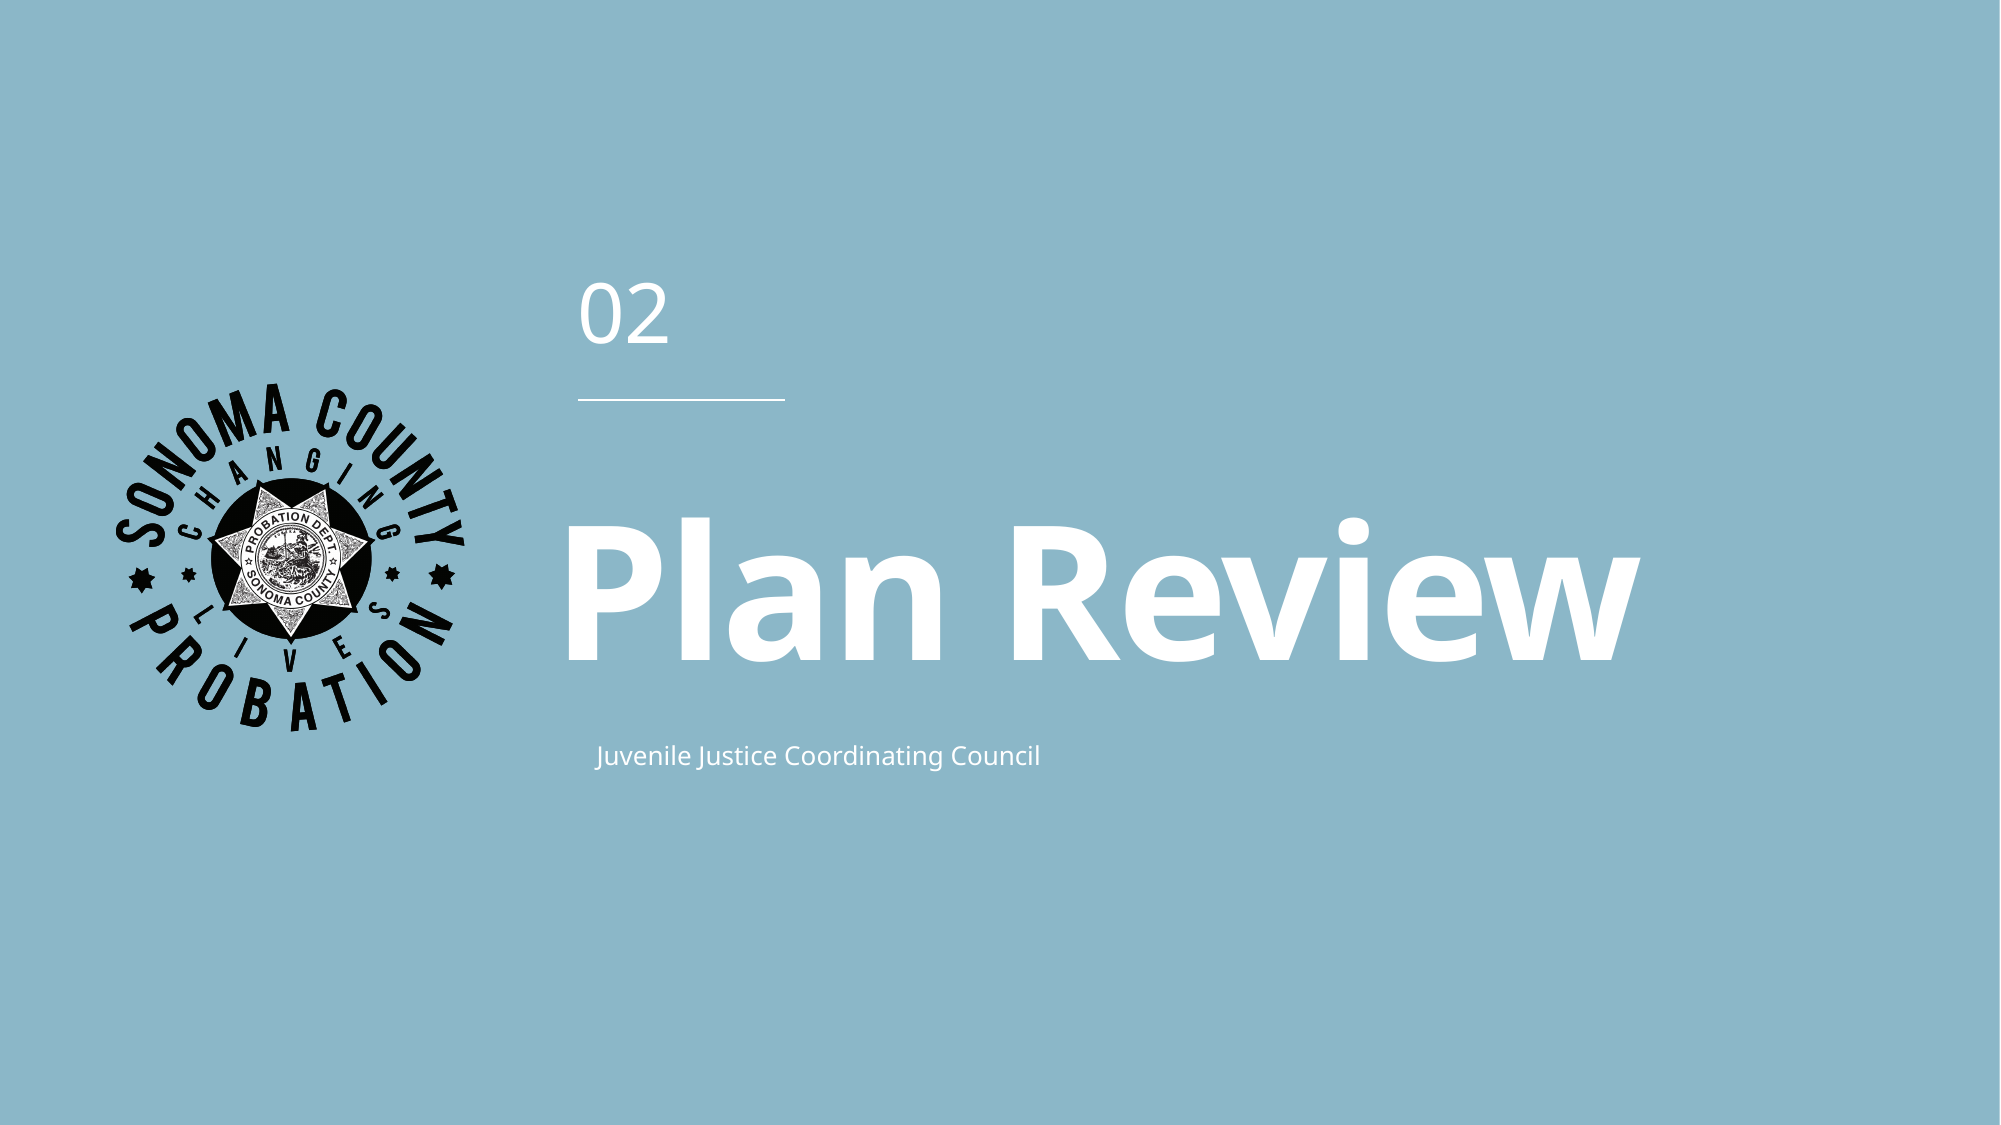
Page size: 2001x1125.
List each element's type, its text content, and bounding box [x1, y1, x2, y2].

title Plan Review [537, 490, 1950, 709]
list 02 [562, 264, 1026, 371]
list Juvenile Justice Coordinating Council [581, 735, 1739, 779]
picture [115, 382, 466, 733]
